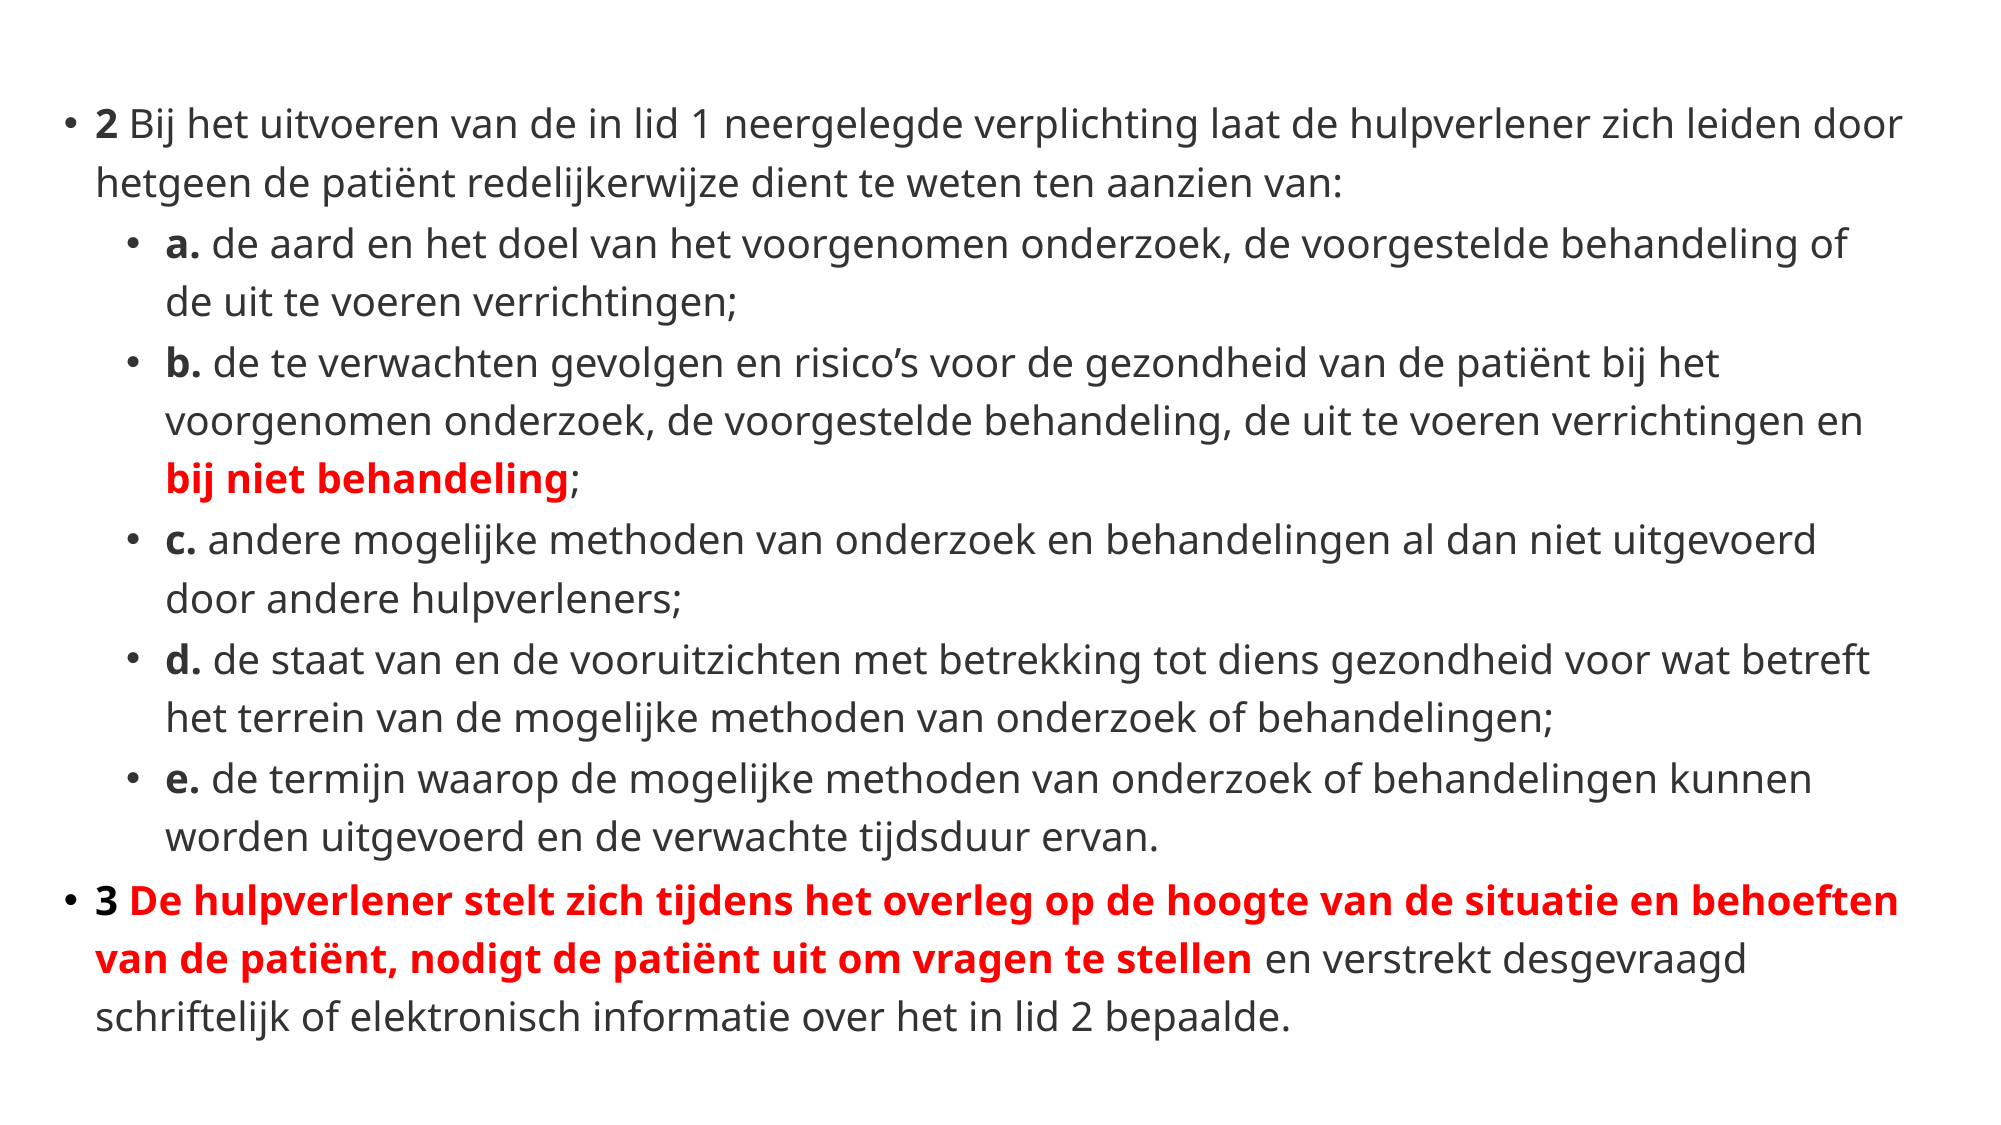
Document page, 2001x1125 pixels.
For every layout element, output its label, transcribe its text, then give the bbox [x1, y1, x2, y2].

list 2 Bij het uitvoeren van de in lid 1 neergelegde verplichting laat de hulpverlener zich leiden door hetgeen de patiënt redelijkerwijze dient te weten ten aanzien van: a. de aard en het doel van het voorgenomen onderzoek, de voorgestelde behandeling of de uit te voeren verrichtingen; b. de te verwachten gevolgen en risico’s voor de gezondheid van de patiënt bij het voorgenomen onderzoek, de voorgestelde behandeling, de uit te voeren verrichtingen en bij niet behandeling; c. andere mogelijke methoden van onderzoek en behandelingen al dan niet uitgevoerd door andere hulpverleners; d. de staat van en de vooruitzichten met betrekking tot diens gezondheid voor wat betreft het terrein van de mogelijke methoden van onderzoek of behandelingen; e. de termijn waarop de mogelijke methoden van onderzoek of behandelingen kunnen worden uitgevoerd en de verwachte tijdsduur ervan. 3 De hulpverlener stelt zich tijdens het overleg op de hoogte van de situatie en behoeften van de patiënt, nodigt de patiënt uit om vragen te stellen en verstrekt desgevraagd schriftelijk of elektronisch informatie over het in lid 2 bepaalde. [48, 81, 1923, 1106]
